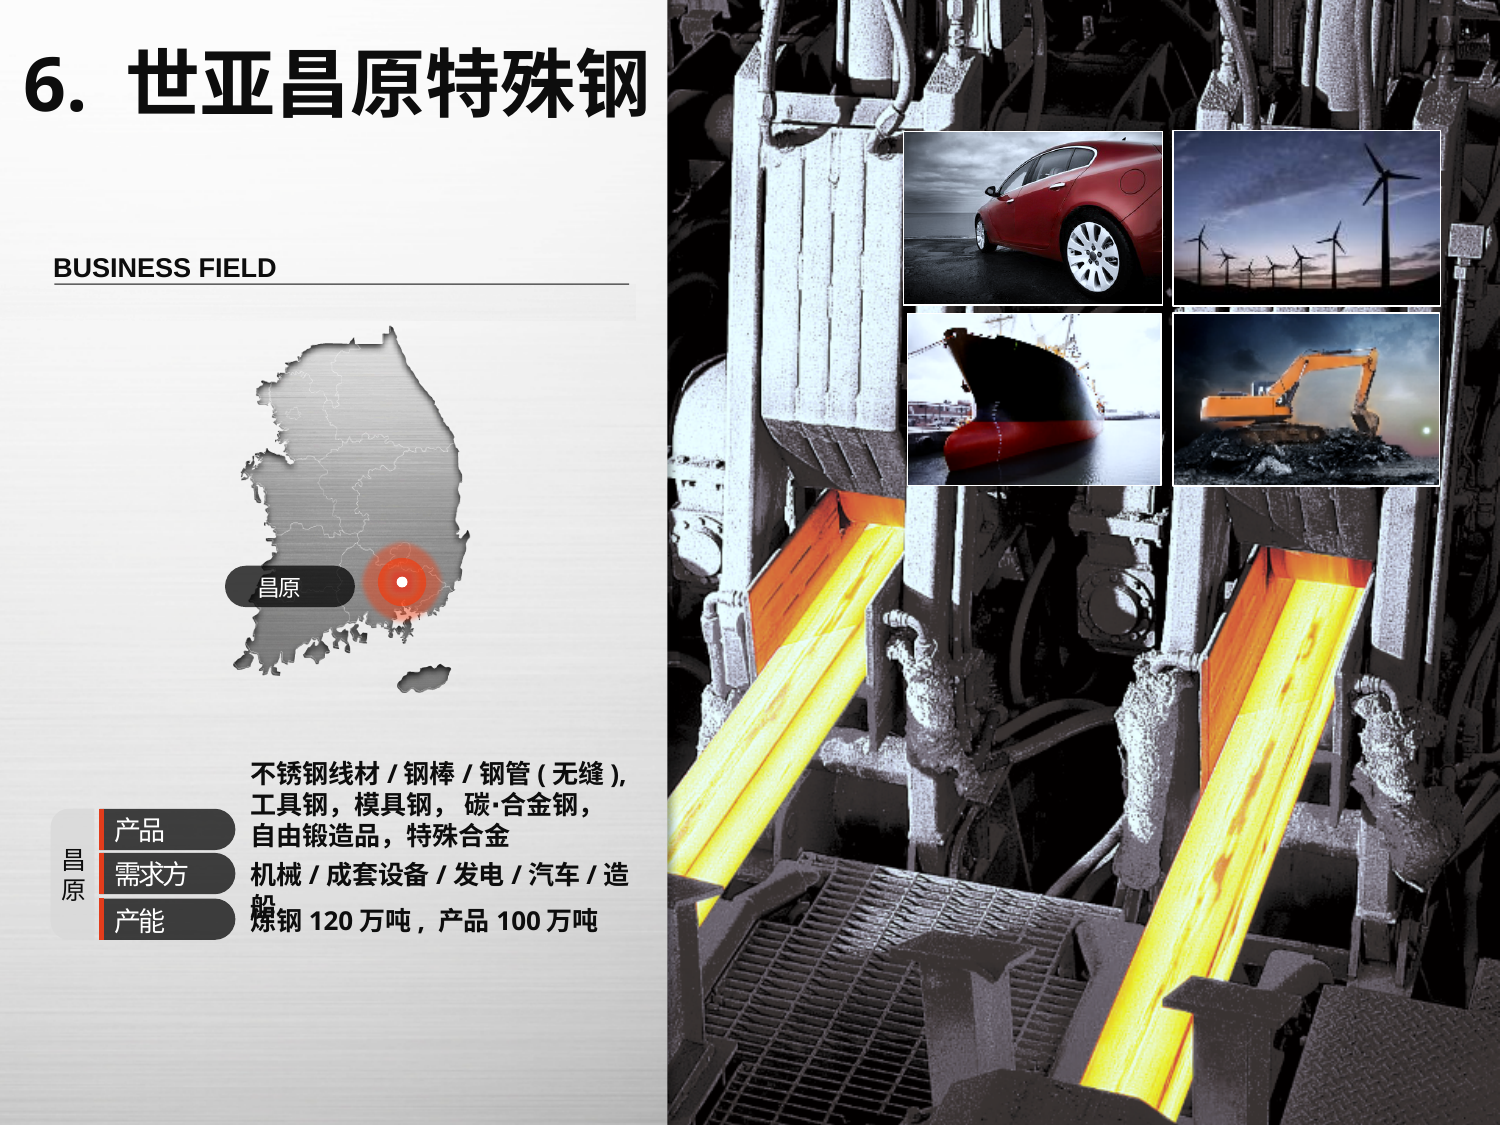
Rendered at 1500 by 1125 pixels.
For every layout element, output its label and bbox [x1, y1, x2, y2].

text_box [357, 537, 447, 627]
text_box [50, 756, 668, 941]
picture [0, 0, 1500, 1125]
text_box [224, 565, 352, 608]
